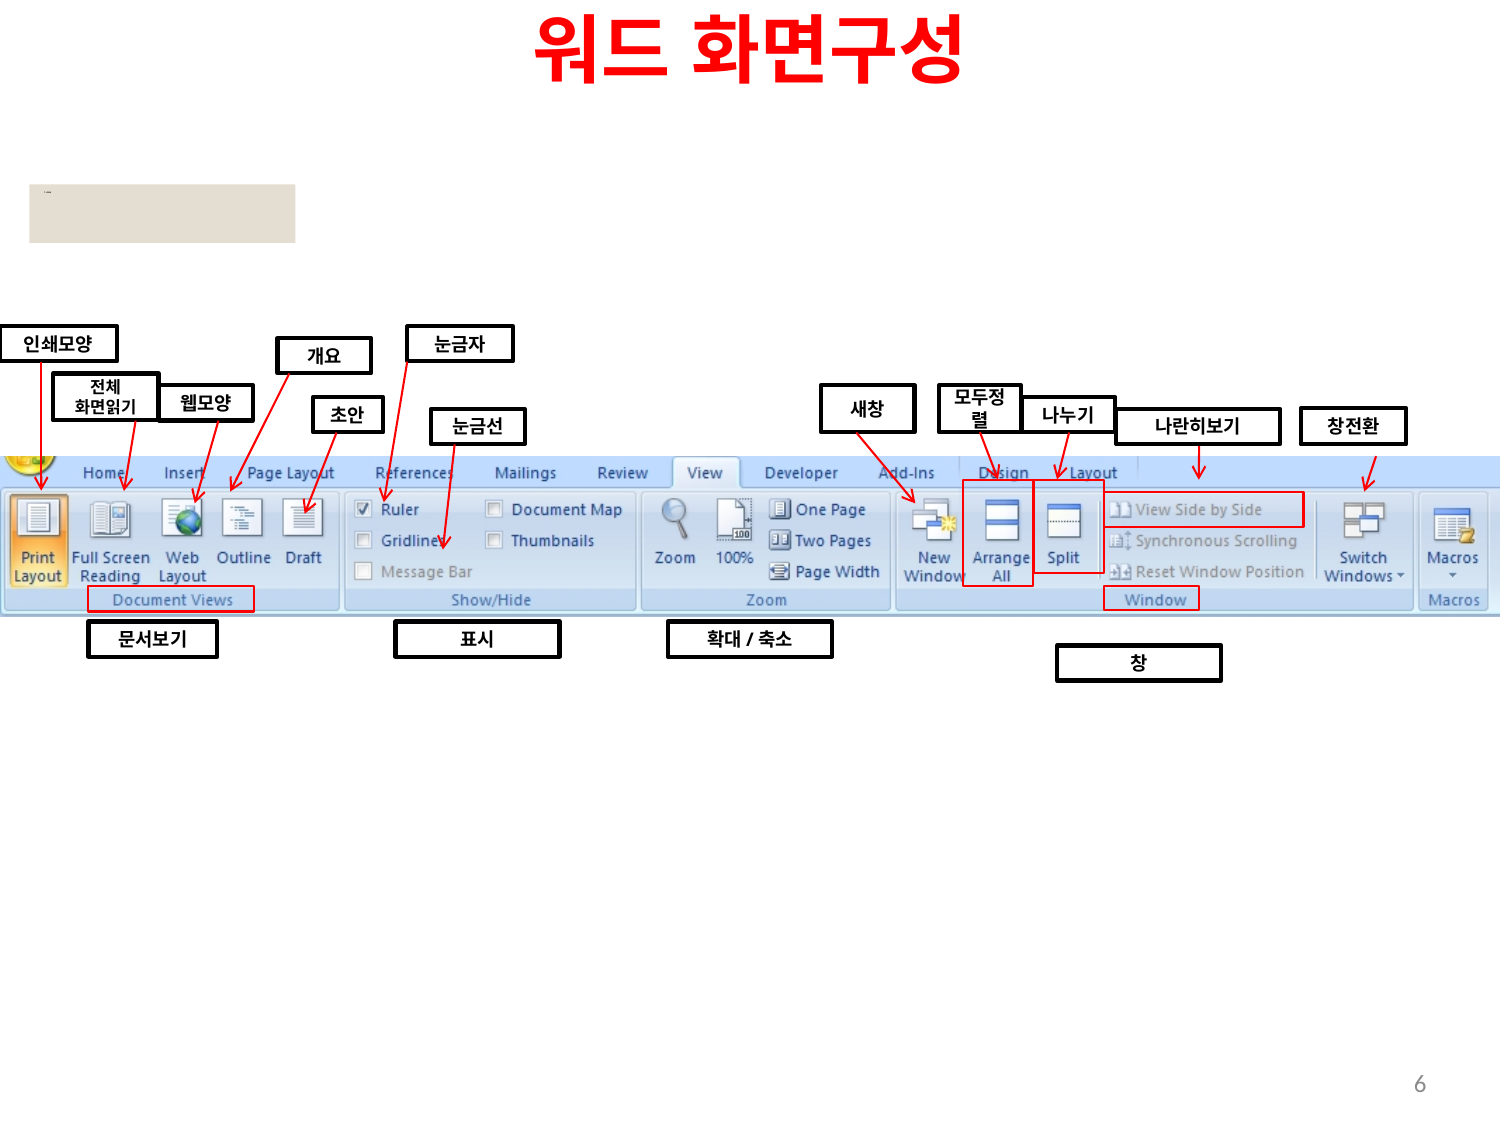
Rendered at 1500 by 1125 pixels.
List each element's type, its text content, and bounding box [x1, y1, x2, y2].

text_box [0, 326, 1500, 681]
text_box 워드 화면구성 [287, 0, 1213, 96]
slide_number 5 [1324, 1039, 1442, 1125]
text_box 7. VIEW [29, 184, 296, 243]
